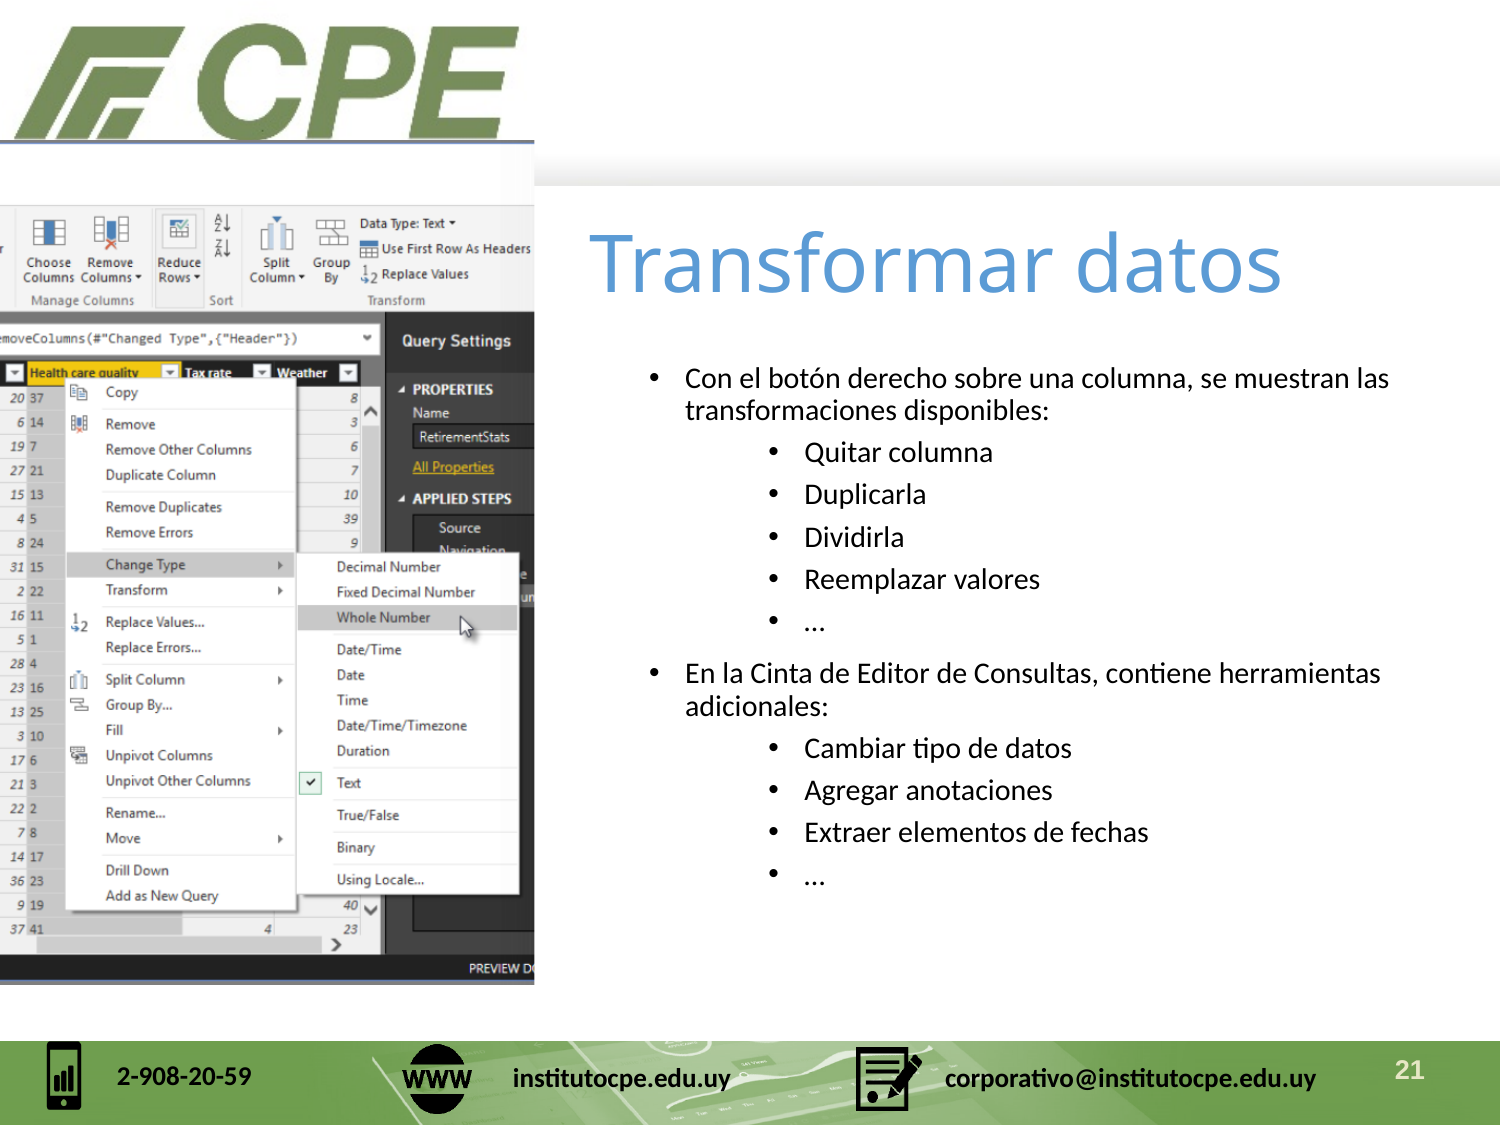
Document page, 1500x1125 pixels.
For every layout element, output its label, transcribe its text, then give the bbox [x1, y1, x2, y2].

title Transformar datos [578, 185, 1397, 349]
picture [0, 0, 1500, 985]
picture [856, 1047, 922, 1111]
text_box [19, 13, 493, 140]
text_box Con el botón derecho sobre una columna, se muestran las transformaciones disponibles: Quitar columna Duplicarla Dividirla Reemplazar valores … En la Cinta de Editor de Consultas, contiene herramientas adicionales: Cambiar tipo de datos Agregar anotaciones Extraer elementos de fechas … [613, 313, 1463, 901]
picture [402, 1044, 472, 1114]
picture [34, 1041, 93, 1110]
